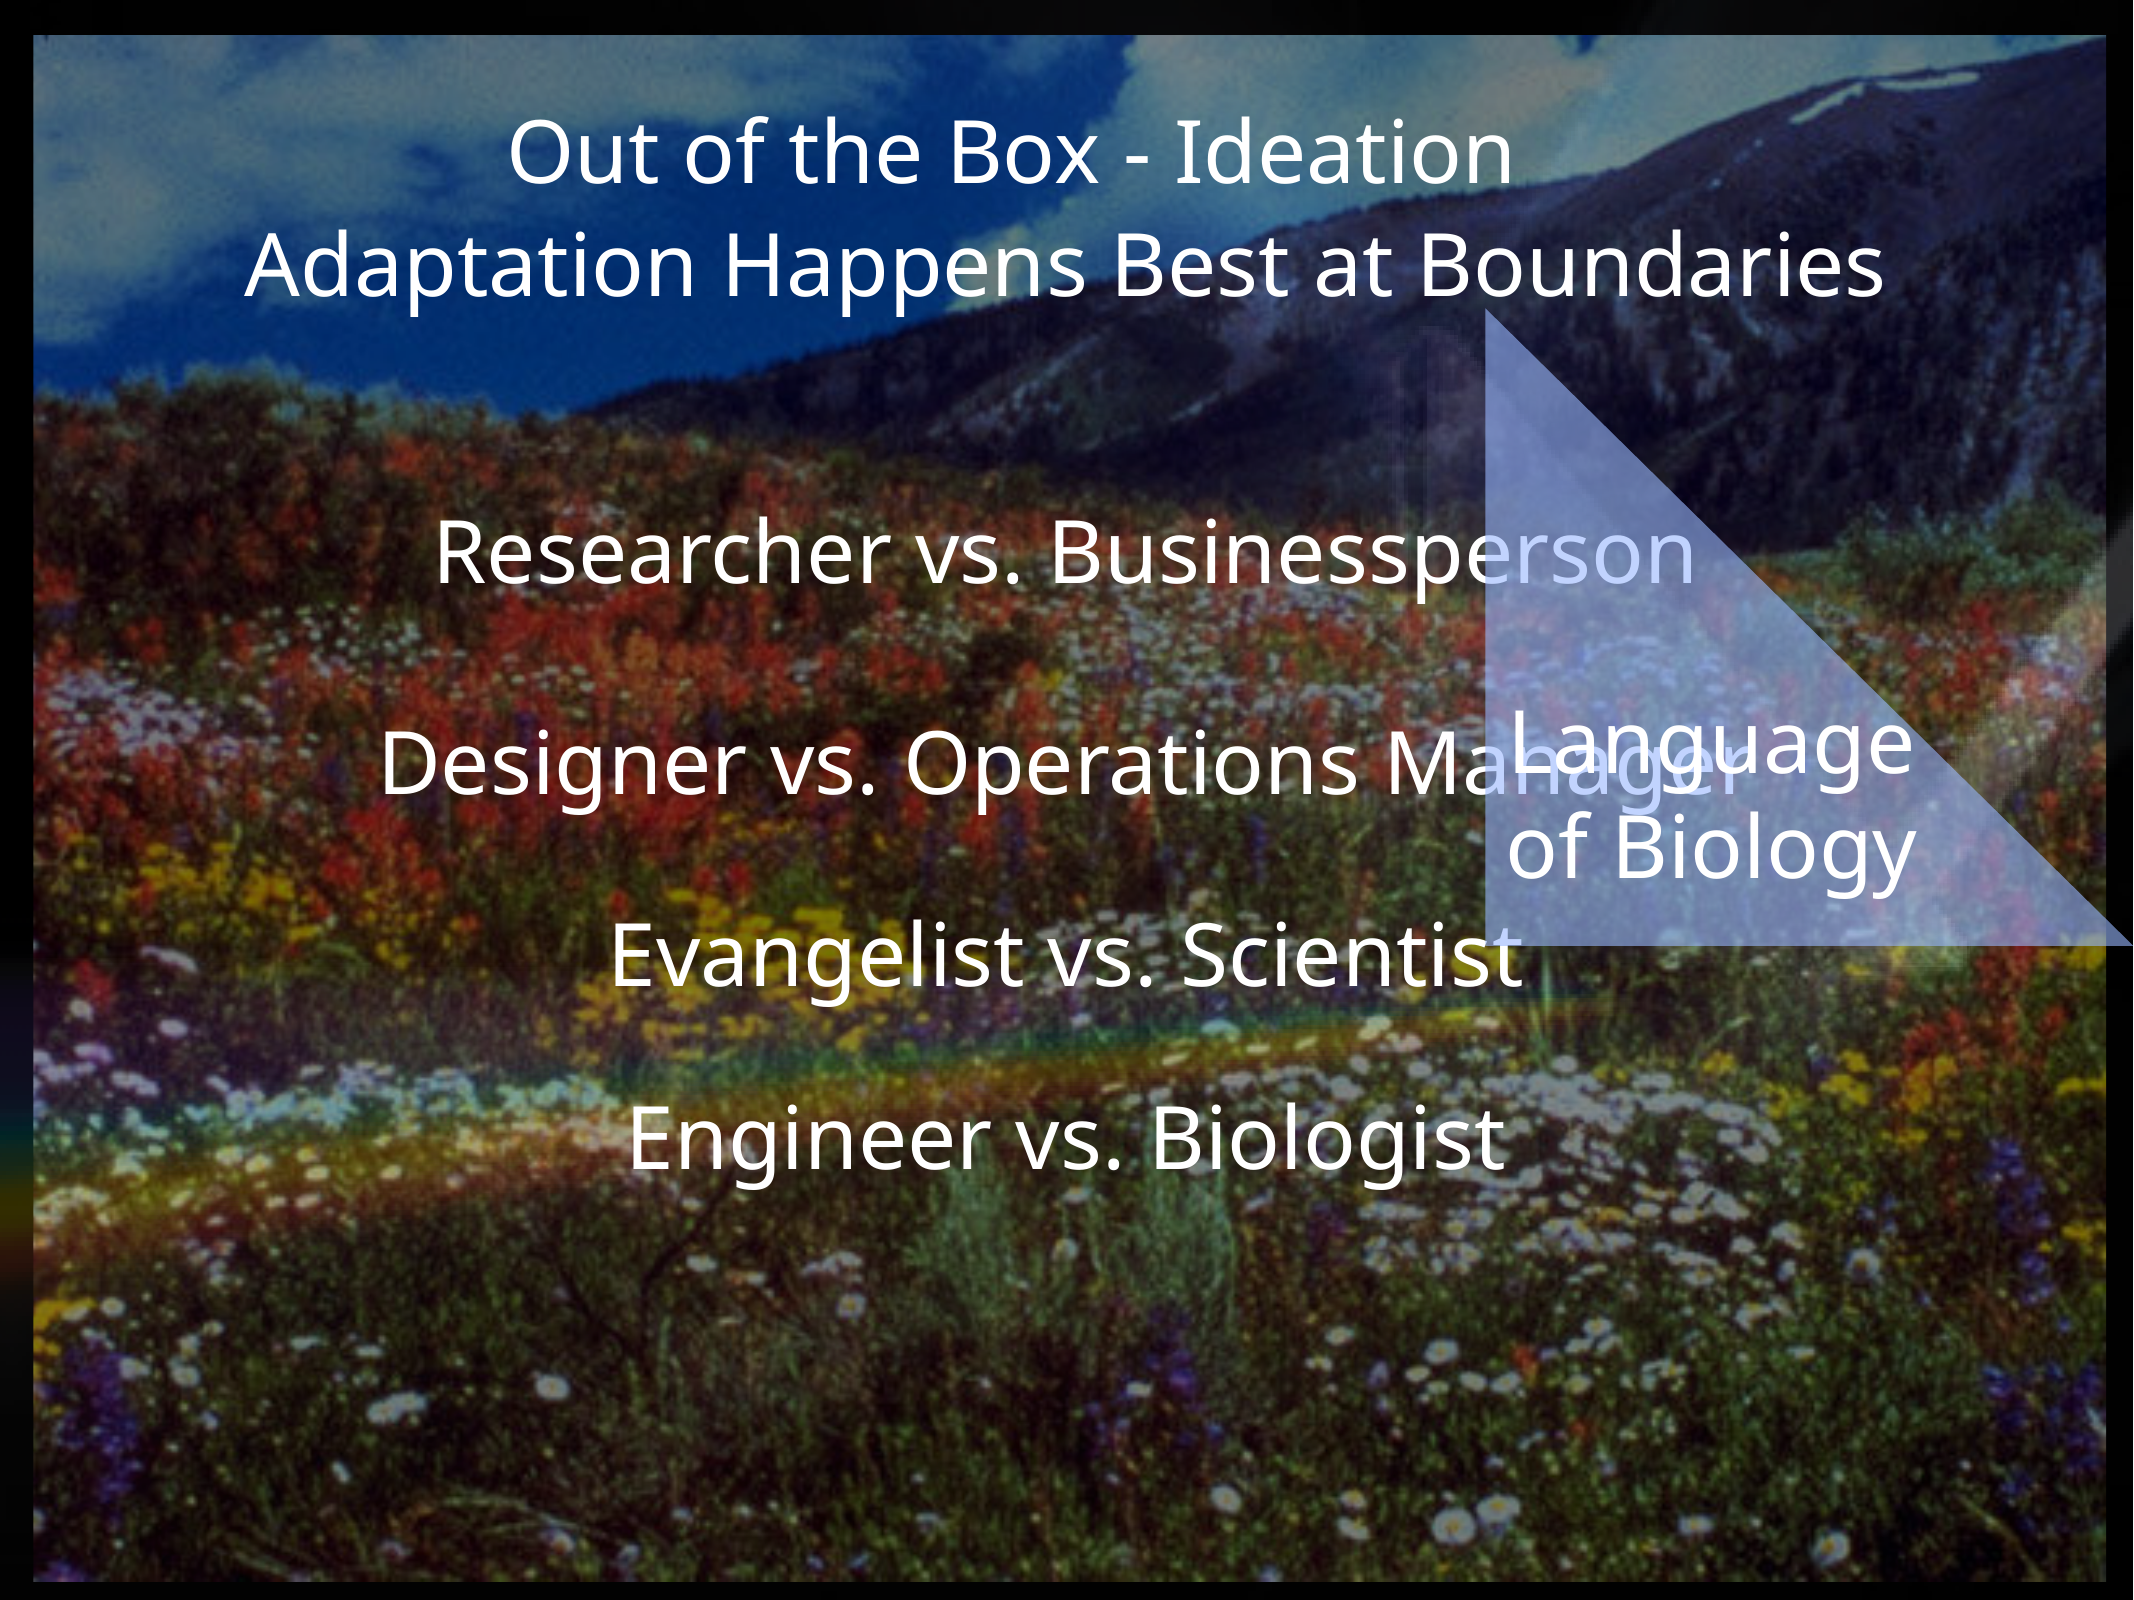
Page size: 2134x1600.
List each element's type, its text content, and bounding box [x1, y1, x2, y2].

text_box Evangelist vs. Scientist [607, 898, 1524, 1004]
text_box Engineer vs. Biologist [625, 1081, 1507, 1187]
text_box [0, 0, 2134, 1600]
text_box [1485, 308, 2134, 947]
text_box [350, 89, 1781, 321]
text_box Researcher vs. Businessperson [432, 496, 1480, 602]
text_box Designer vs. Operations Manager [377, 706, 1480, 812]
